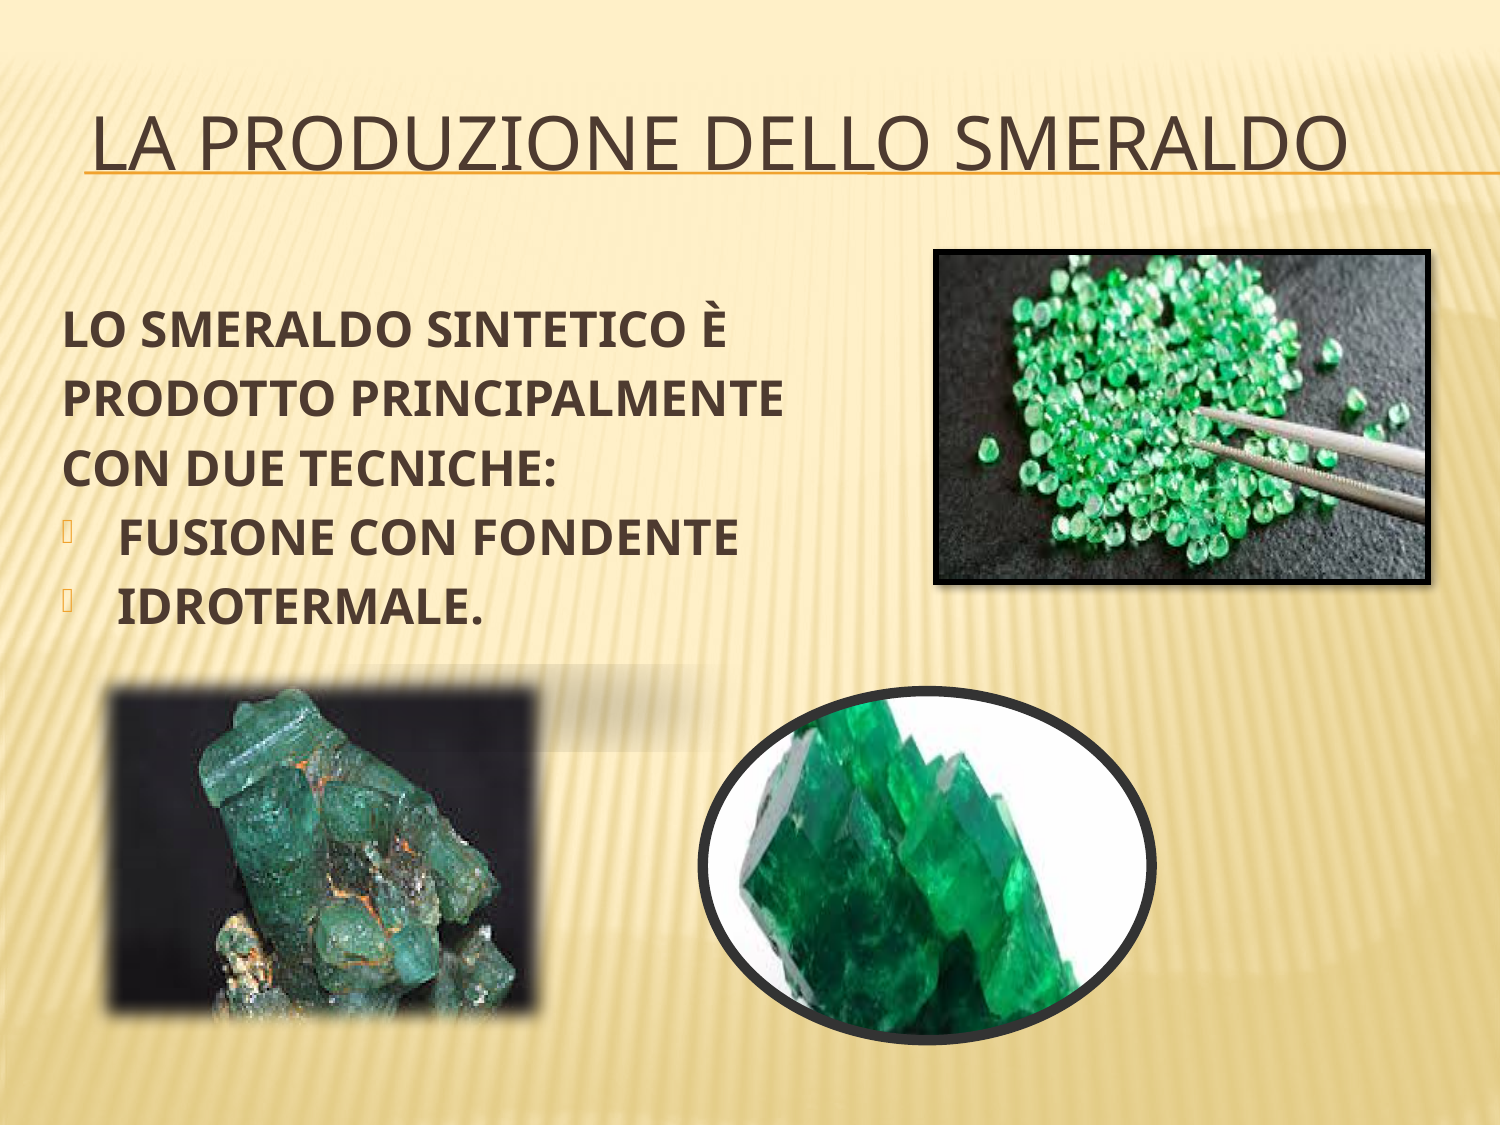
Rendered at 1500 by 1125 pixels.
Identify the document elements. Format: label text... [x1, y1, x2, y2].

picture [88, 668, 557, 1033]
picture [938, 255, 1426, 580]
title LA PRODUZIONE DELLO SMERALDO [75, 58, 1500, 223]
picture [702, 690, 1152, 1041]
list LO SMERALDO SINTETICO È PRODOTTO PRINCIPALMENTE CON DUE TECNICHE: FUSIONE CON FONDENTE IDROTERMALE. [46, 290, 928, 646]
